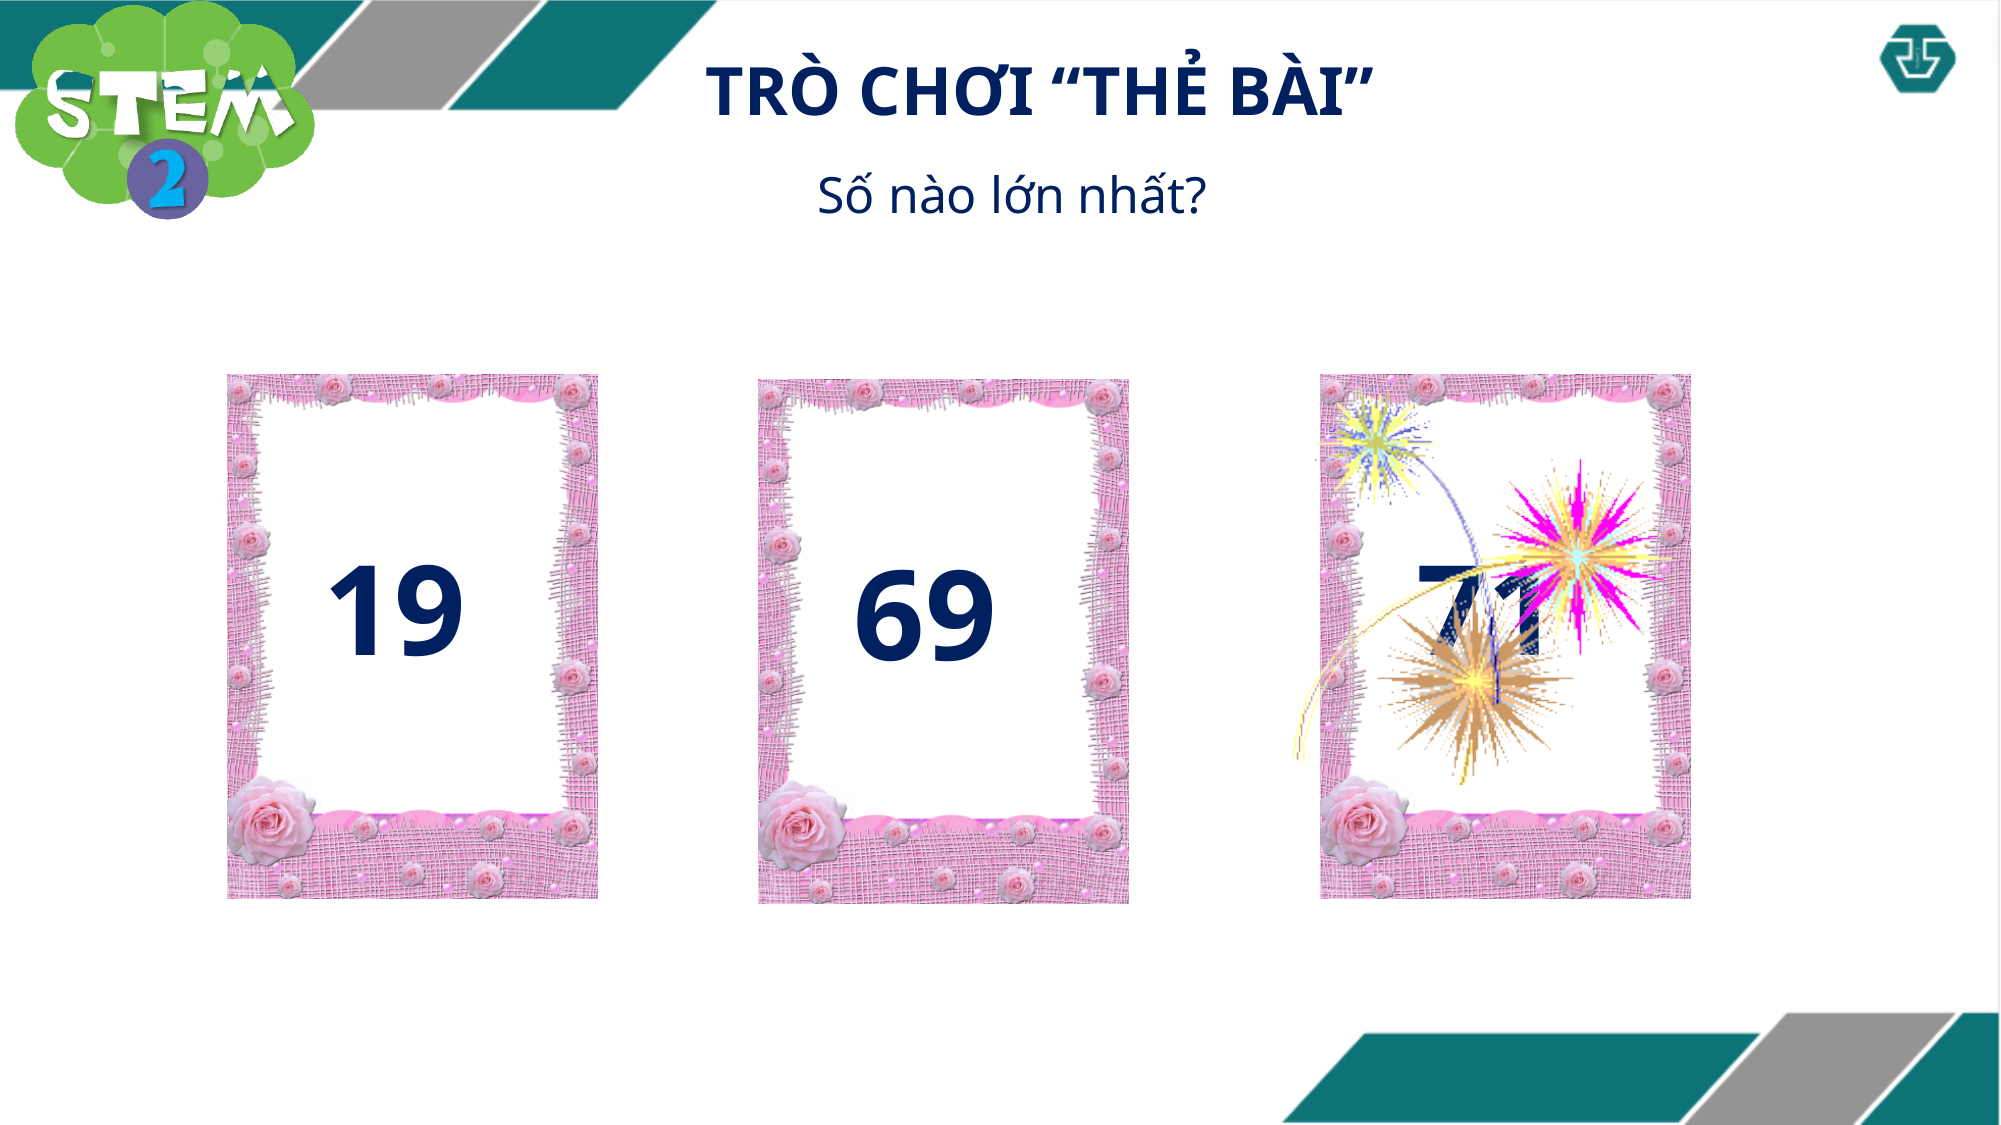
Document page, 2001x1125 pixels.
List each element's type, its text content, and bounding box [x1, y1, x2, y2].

text_box TRÒ CHƠI “THẺ BÀI” [597, 41, 1482, 137]
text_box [227, 374, 598, 900]
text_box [1320, 785, 1691, 900]
text_box Số nào lớn nhất? [802, 156, 1277, 232]
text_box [758, 379, 1129, 905]
picture [0, 0, 2001, 1125]
